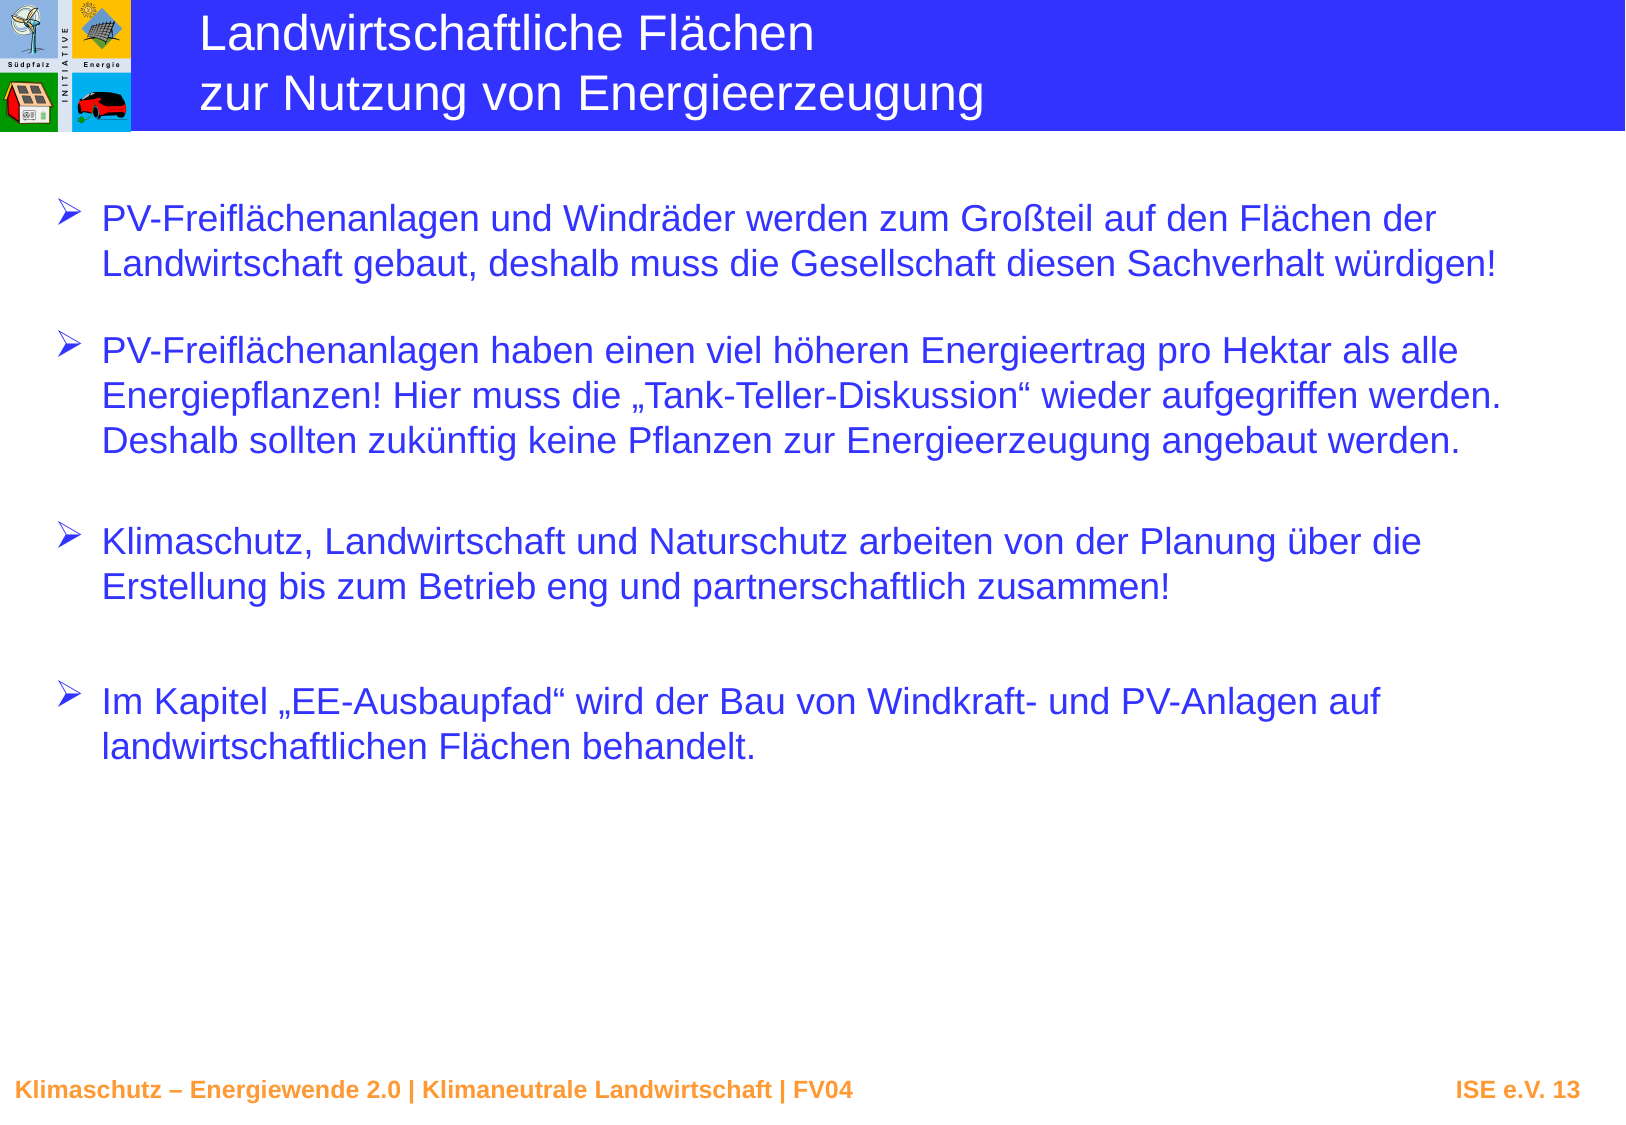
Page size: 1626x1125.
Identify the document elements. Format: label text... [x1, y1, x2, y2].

text_box PV-Freiflächenanlagen haben einen viel höheren Energieertrag pro Hektar als alle Energiepflanzen! Hier muss die „Tank-Teller-Diskussion“ wieder aufgegriffen werden. Deshalb sollten zukünftig keine Pflanzen zur Energieerzeugung angebaut werden. [40, 318, 1580, 468]
text_box Klimaschutz, Landwirtschaft und Naturschutz arbeiten von der Planung über die Erstellung bis zum Betrieb eng und partnerschaftlich zusammen! [40, 509, 1580, 615]
text_box Im Kapitel „EE-Ausbaupfad“ wird der Bau von Windkraft- und PV-Anlagen auf landwirtschaftlichen Flächen behandelt. [40, 669, 1580, 774]
picture [0, 0, 131, 132]
picture [78, 93, 125, 116]
text_box Landwirtschaftliche Flächen zur Nutzung von Energieerzeugung [199, 0, 1000, 121]
text_box PV-Freiflächenanlagen und Windräder werden zum Großteil auf den Flächen der Landwirtschaft gebaut, deshalb muss die Gesellschaft diesen Sachverhalt würdigen! [40, 186, 1580, 292]
